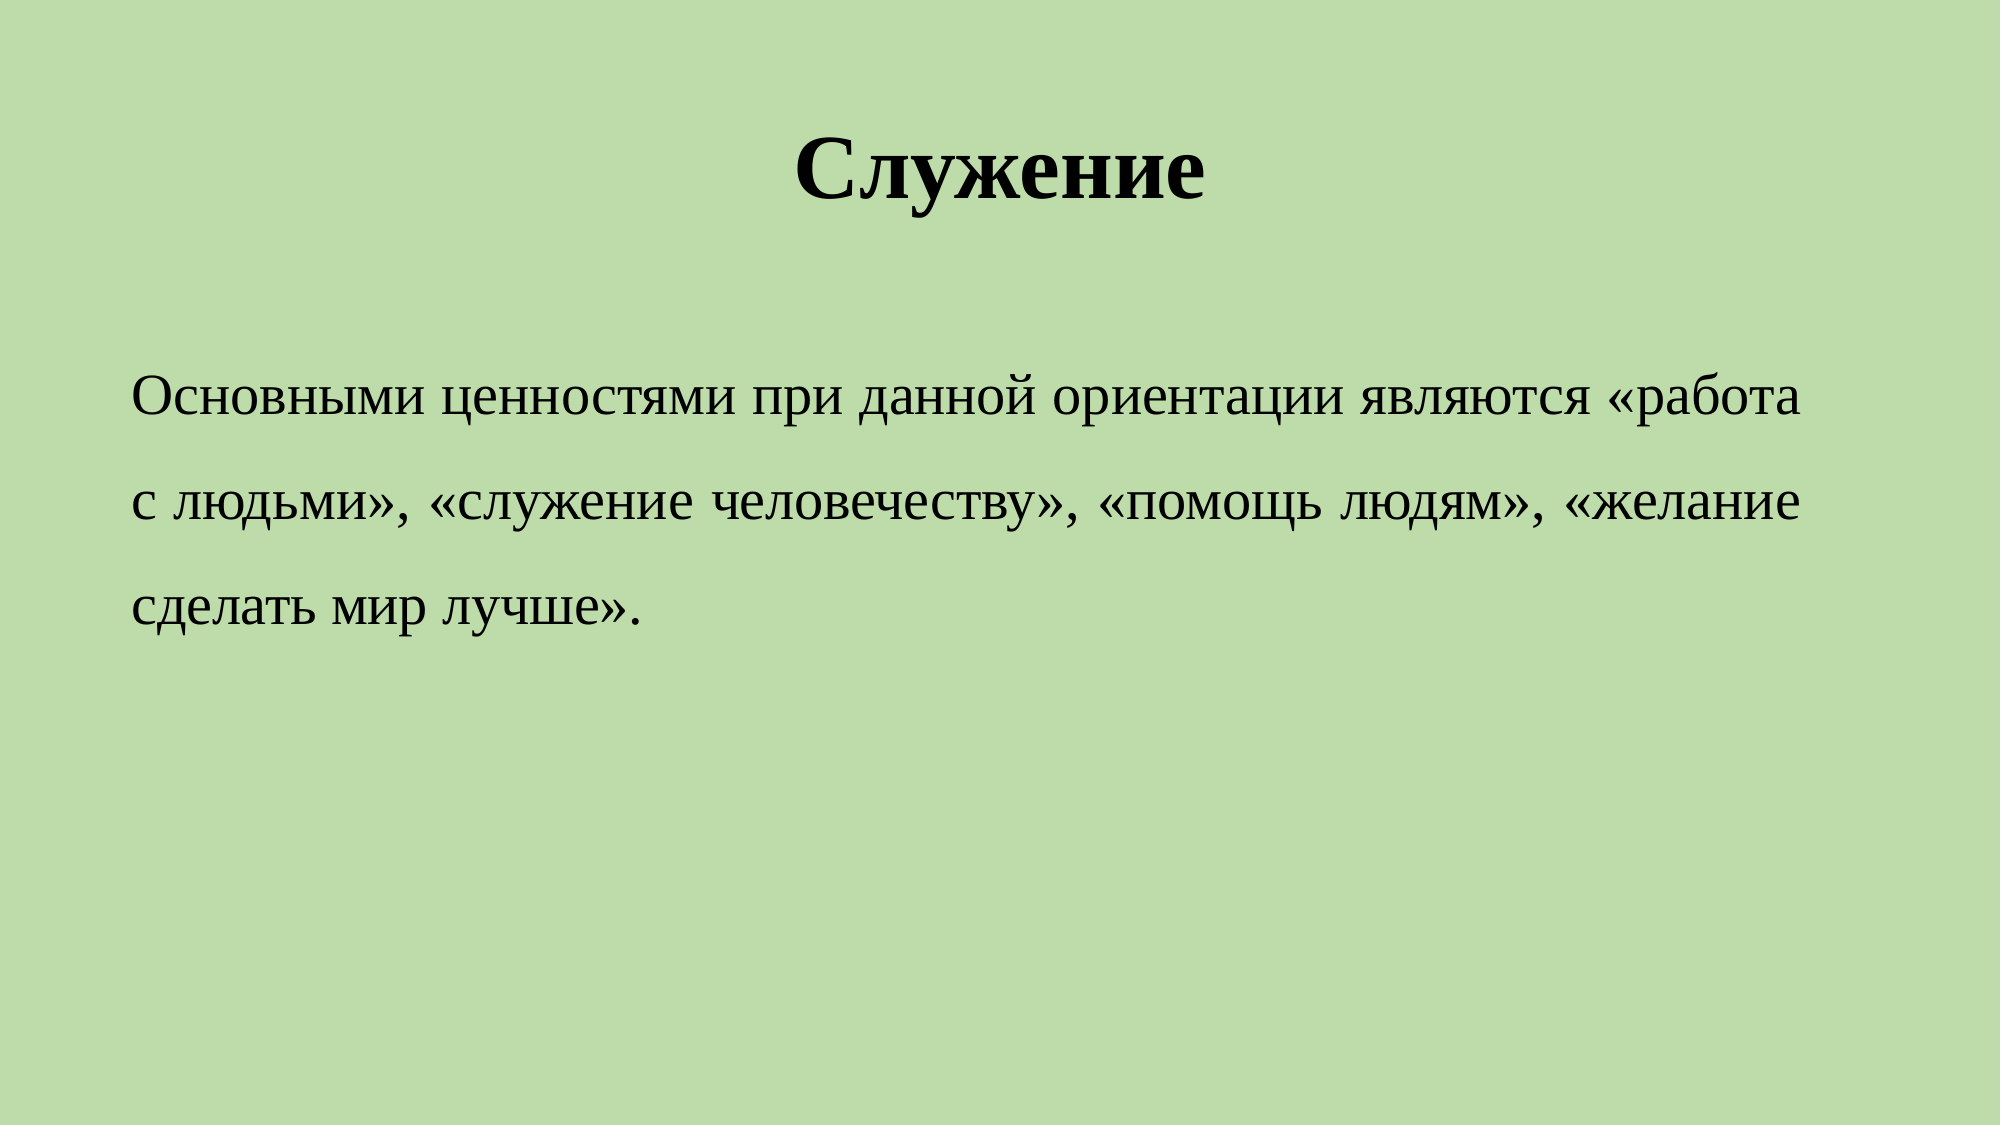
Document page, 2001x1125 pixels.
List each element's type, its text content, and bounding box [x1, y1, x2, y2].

title Служение [137, 59, 1863, 278]
list Основными ценностями при данной ориентации являются «работа с людьми», «служение человечеству», «помощь людям», «желание сделать мир лучше». [116, 219, 1842, 883]
